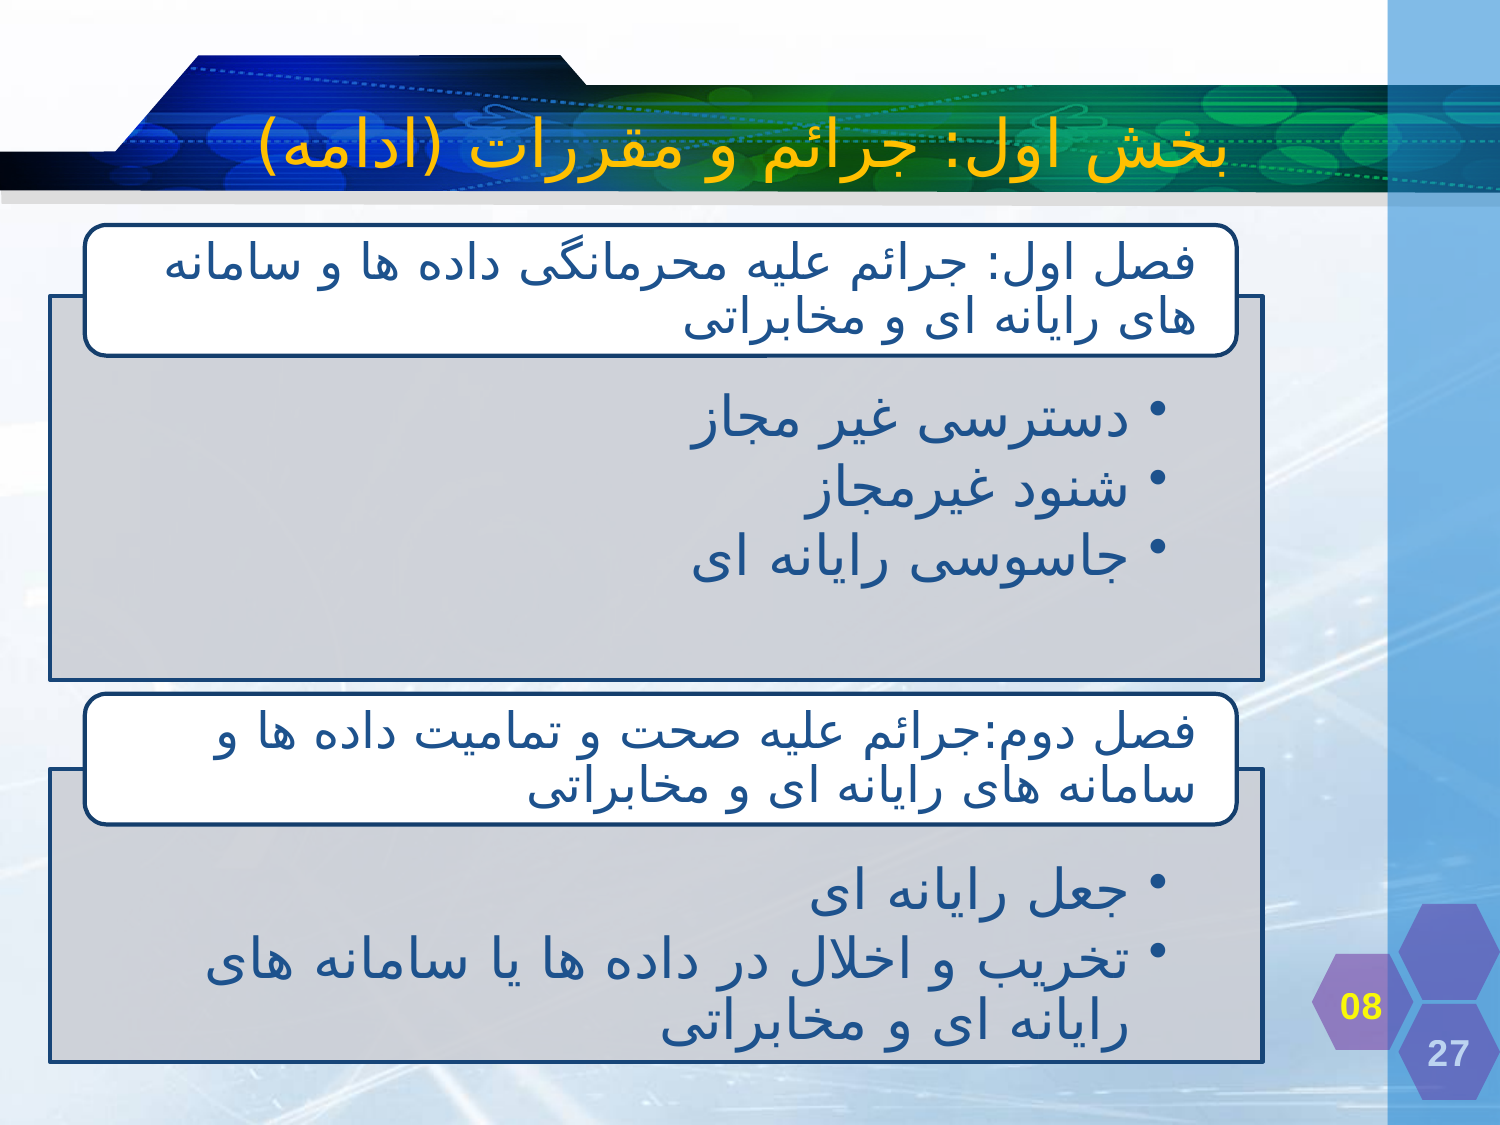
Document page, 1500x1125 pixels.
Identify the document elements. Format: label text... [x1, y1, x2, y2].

title بخش اول: جرائم و مقررات (ادامه) [99, 95, 1388, 188]
text_box 27 [1412, 1021, 1488, 1082]
picture [0, 0, 1500, 1125]
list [49, 224, 1263, 1068]
text_box 08 [1324, 974, 1400, 1035]
